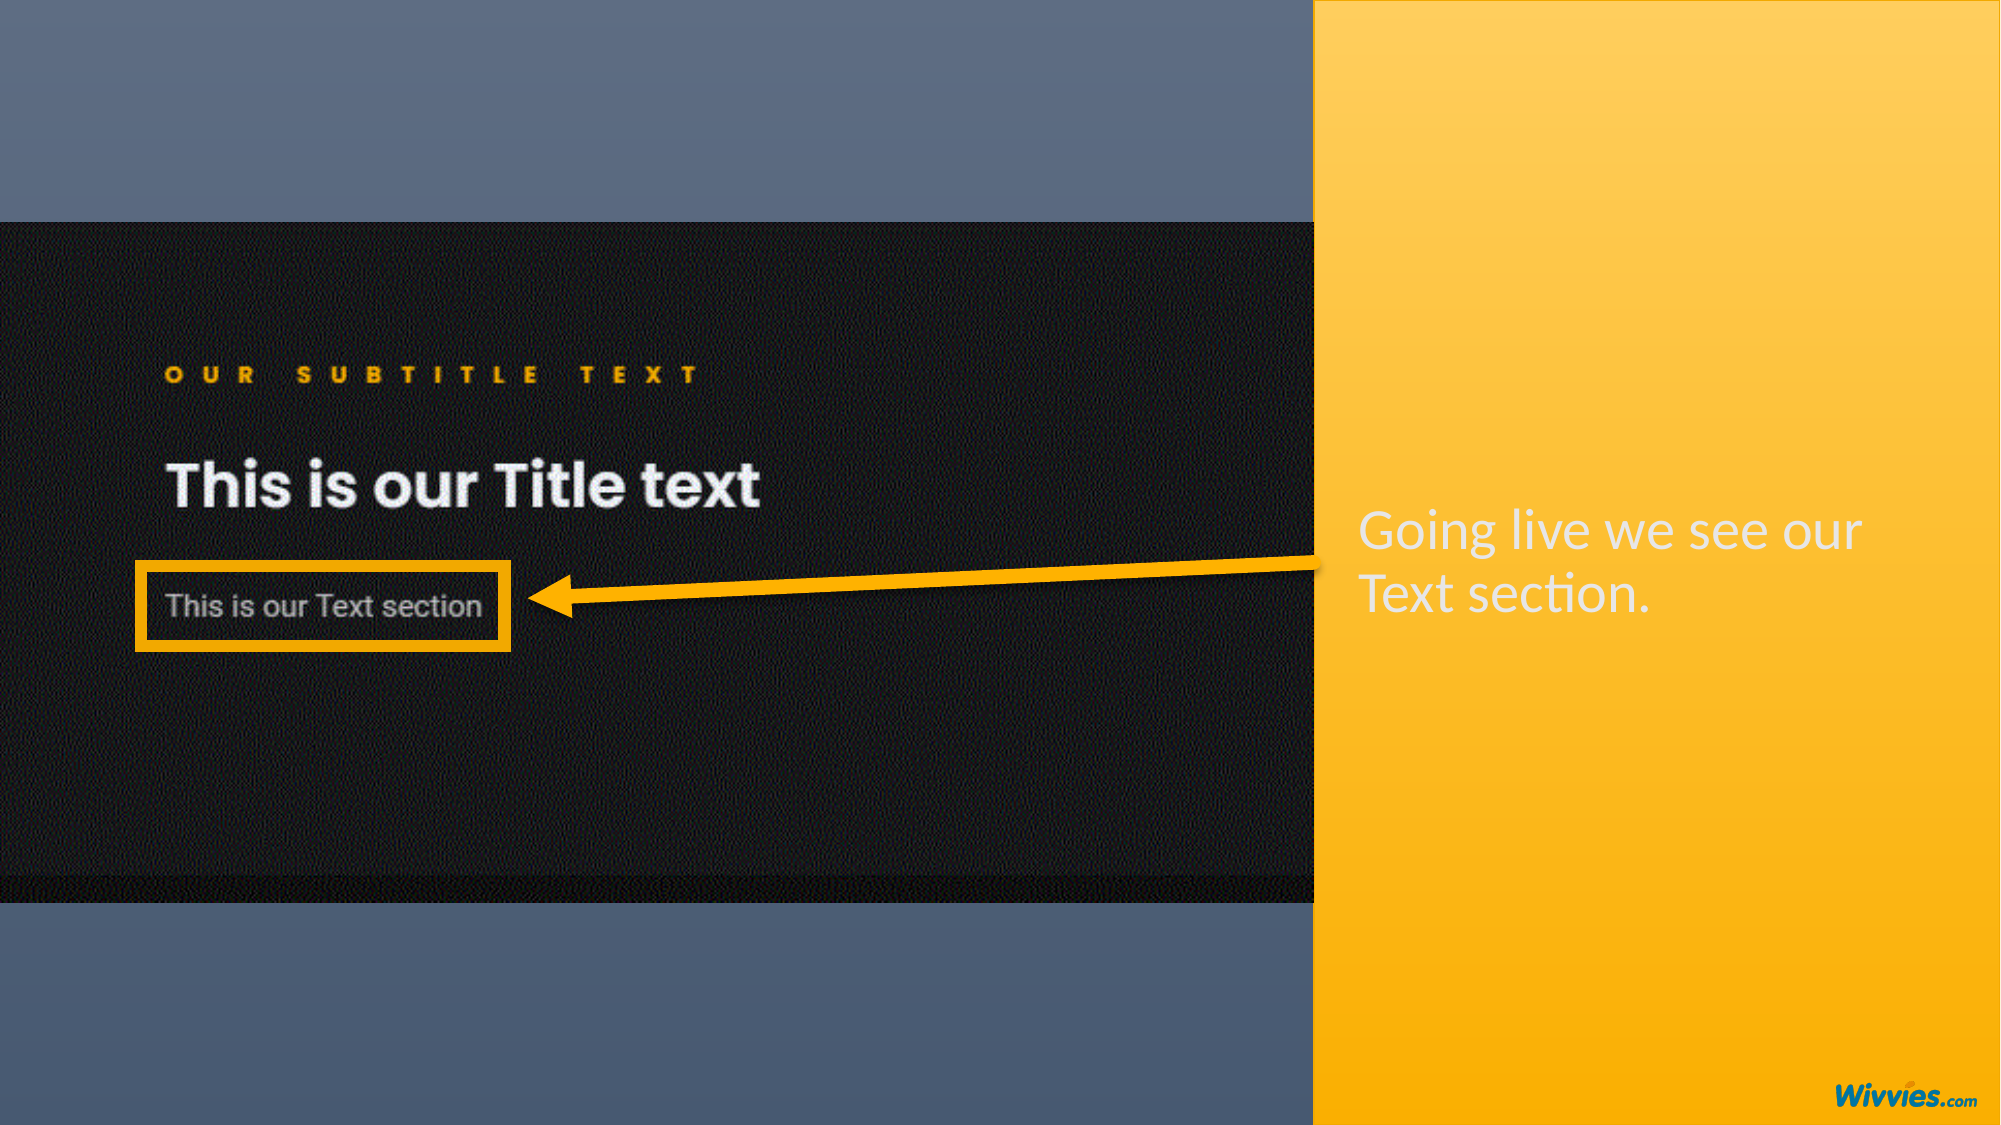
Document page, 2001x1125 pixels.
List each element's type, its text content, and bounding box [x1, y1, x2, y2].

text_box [527, 562, 1314, 599]
picture [0, 0, 1314, 1125]
list Going live we see our Text section. [1314, 0, 2000, 1125]
